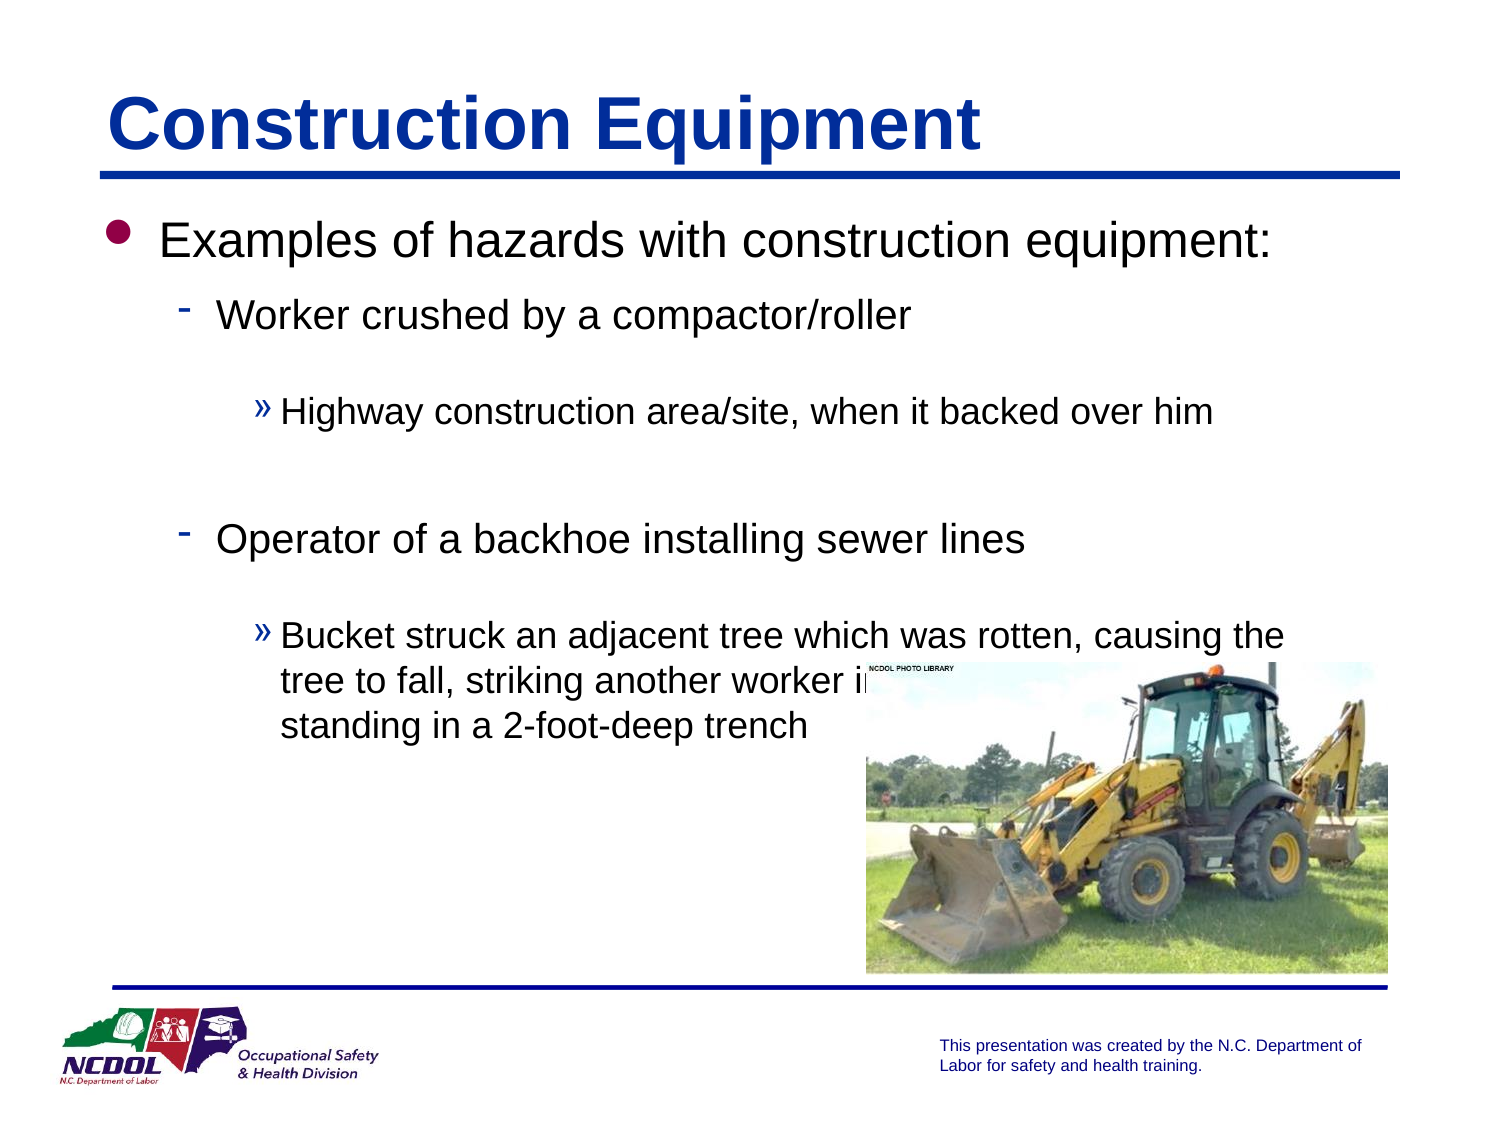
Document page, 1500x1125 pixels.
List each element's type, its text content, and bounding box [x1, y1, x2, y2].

title Construction Equipment [99, 75, 1400, 166]
list Examples of hazards with construction equipment: Worker crushed by a compactor/roller Highway construction area/site, when it backed over him Operator of a backhoe installing sewer lines Bucket struck an adjacent tree which was rotten, causing the tree to fall, striking another worker in the head that was standing in a 2-foot-deep trench [87, 200, 1350, 975]
picture [866, 662, 1388, 976]
picture [50, 997, 388, 1095]
